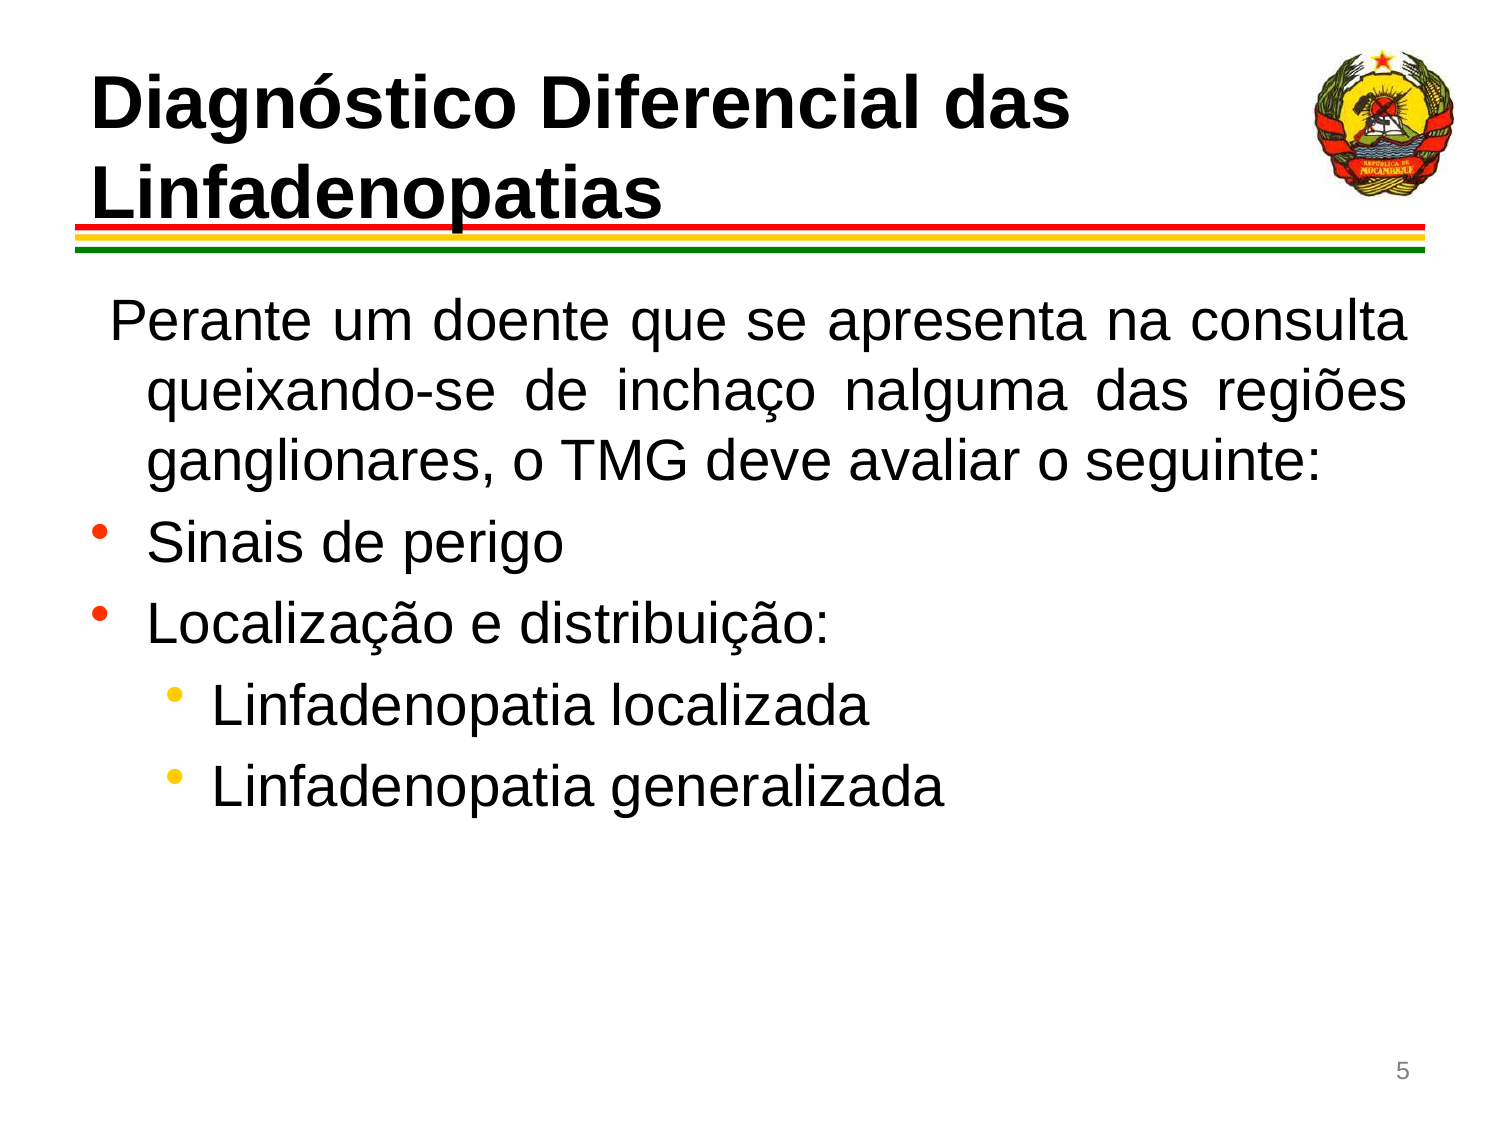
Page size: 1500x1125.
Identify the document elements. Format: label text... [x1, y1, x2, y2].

title Diagnóstico Diferencial das Linfadenopatias [74, 49, 1363, 238]
picture [1363, 50, 1455, 200]
list Perante um doente que se apresenta na consulta queixando-se de inchaço nalguma das regiões ganglionares, o TMG deve avaliar o seguinte: Sinais de perigo Localização e distribuição: Linfadenopatia localizada Linfadenopatia generalizada [74, 274, 1426, 1013]
